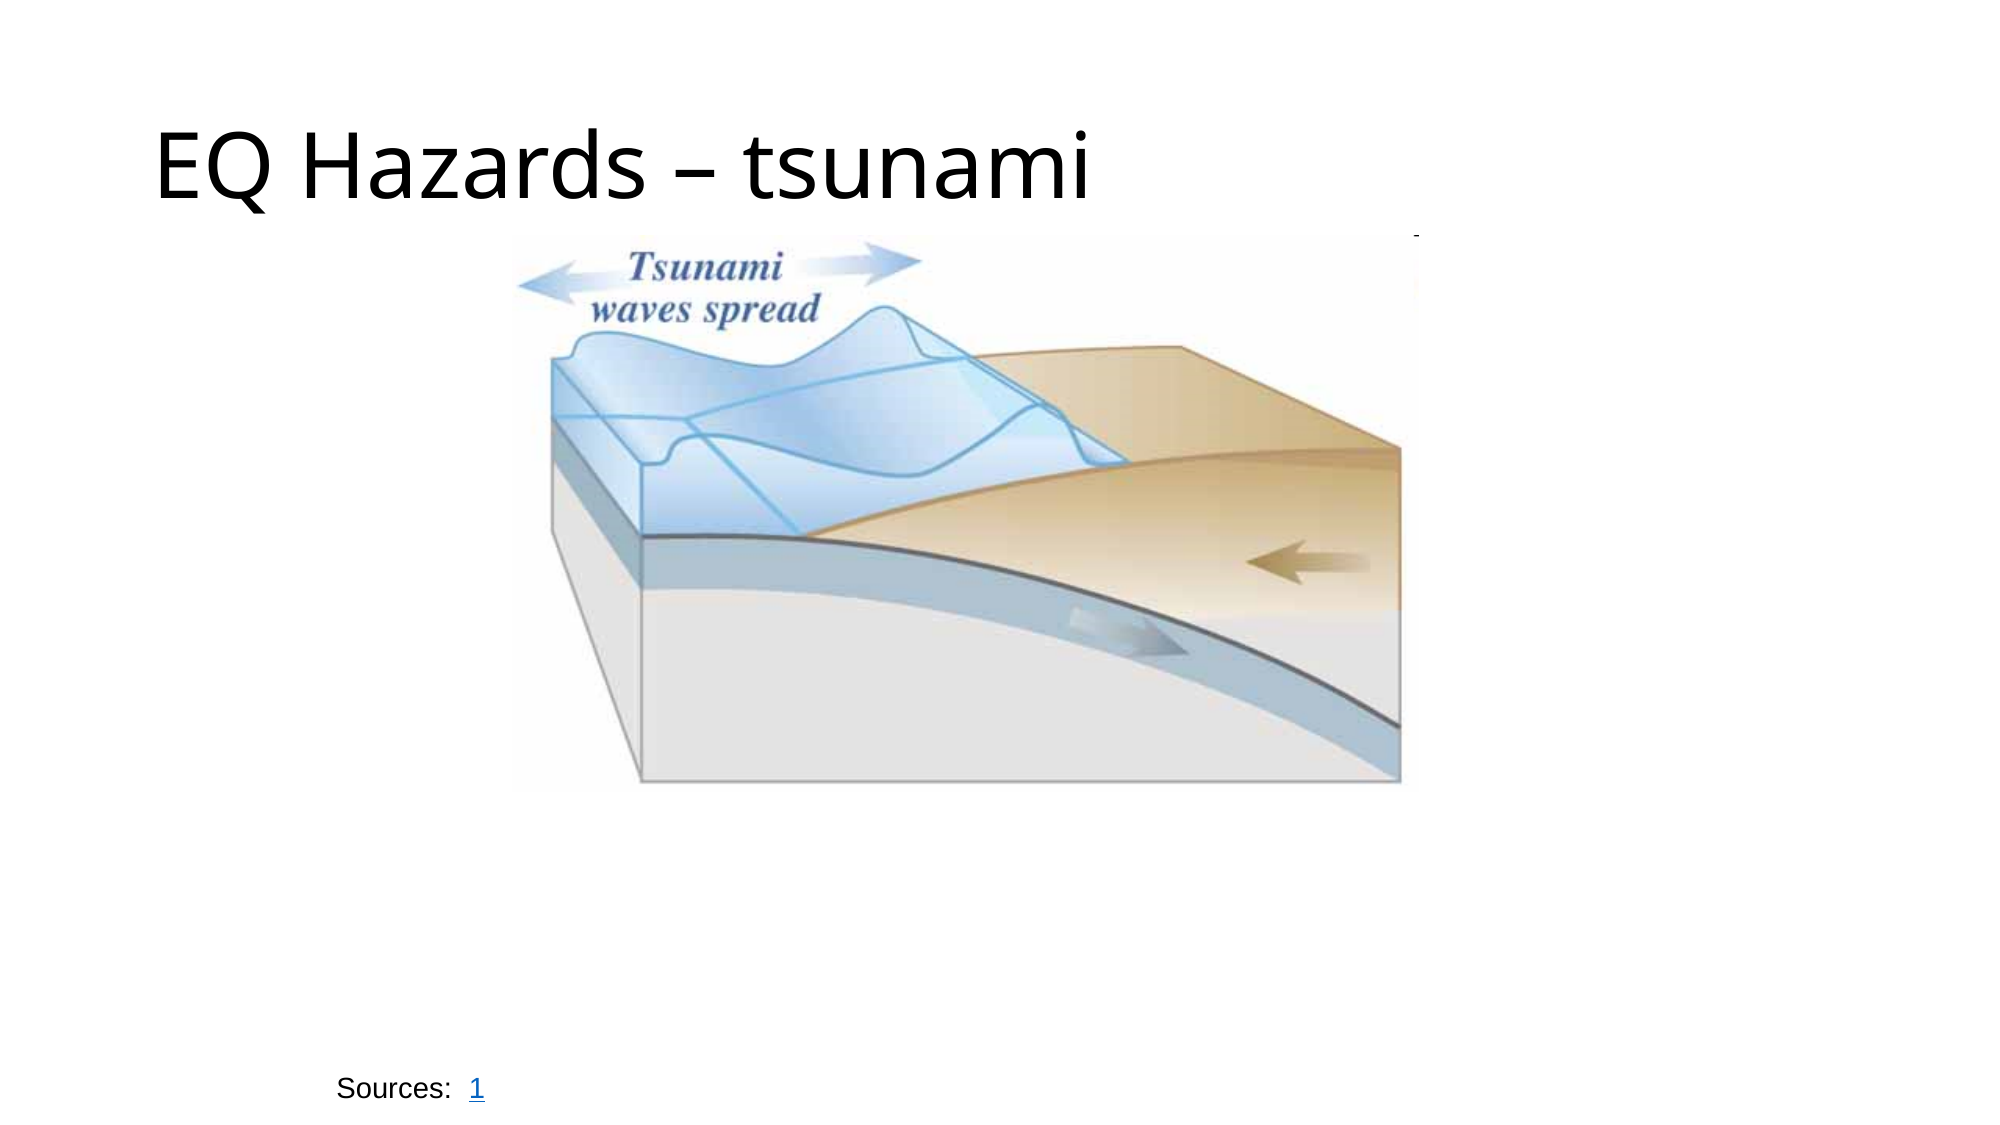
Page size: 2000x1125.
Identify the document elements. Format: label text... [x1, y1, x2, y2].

text_box Sources: 1 [321, 1062, 500, 1113]
title EQ Hazards – tsunami [137, 59, 1862, 278]
picture [511, 235, 1419, 792]
